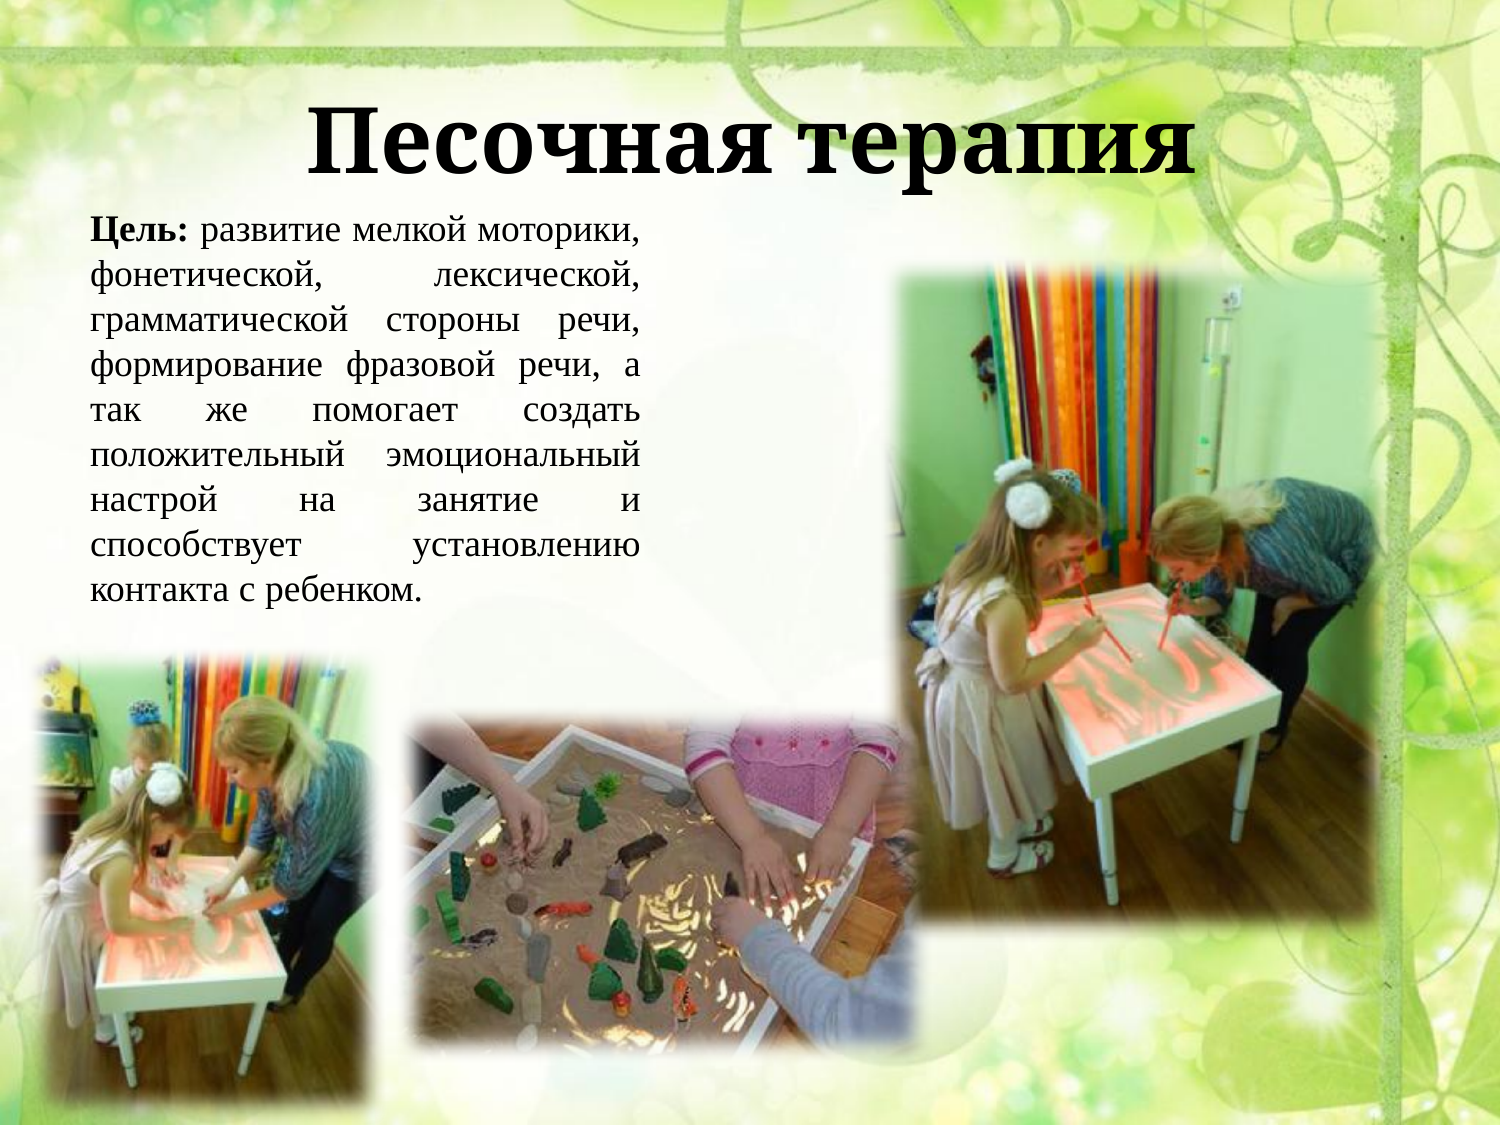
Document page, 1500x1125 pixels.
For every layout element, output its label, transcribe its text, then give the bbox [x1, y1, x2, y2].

title Песочная терапия [76, 42, 1428, 231]
list Цель: развитие мелкой моторики, фонетической, лексической, грамматической стороны речи, формирование фразовой речи, а так же помогает создать положительный эмоциональный настрой на занятие и способствует установлению контакта с ребенком. [74, 196, 657, 704]
picture [0, 0, 1500, 1125]
